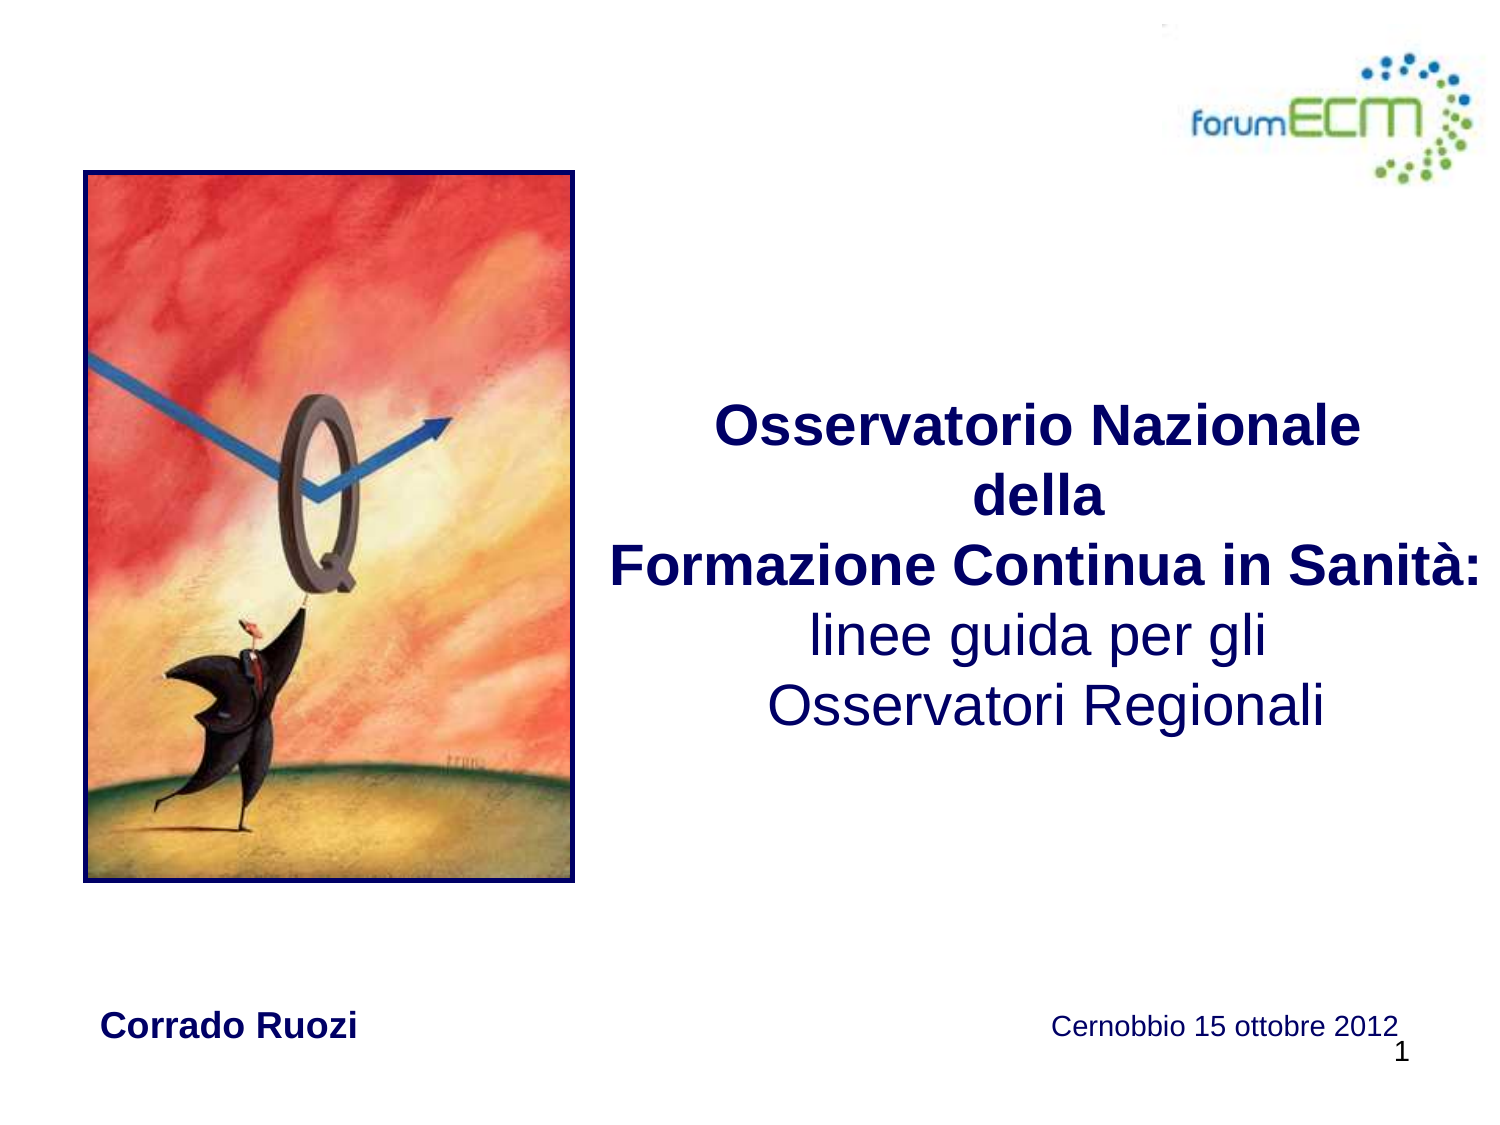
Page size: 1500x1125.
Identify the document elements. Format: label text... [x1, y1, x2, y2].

picture [1162, 24, 1500, 220]
picture [87, 174, 985, 879]
text_box Cernobbio 15 ottobre 2012 [1036, 999, 1415, 1050]
slide_number 1 [1074, 1024, 1425, 1103]
text_box Corrado Ruozi [85, 993, 374, 1054]
text_box Osservatorio Nazionale della Formazione Continua in Sanità: linee guida per gli Osservatori Regionali [594, 379, 1499, 745]
